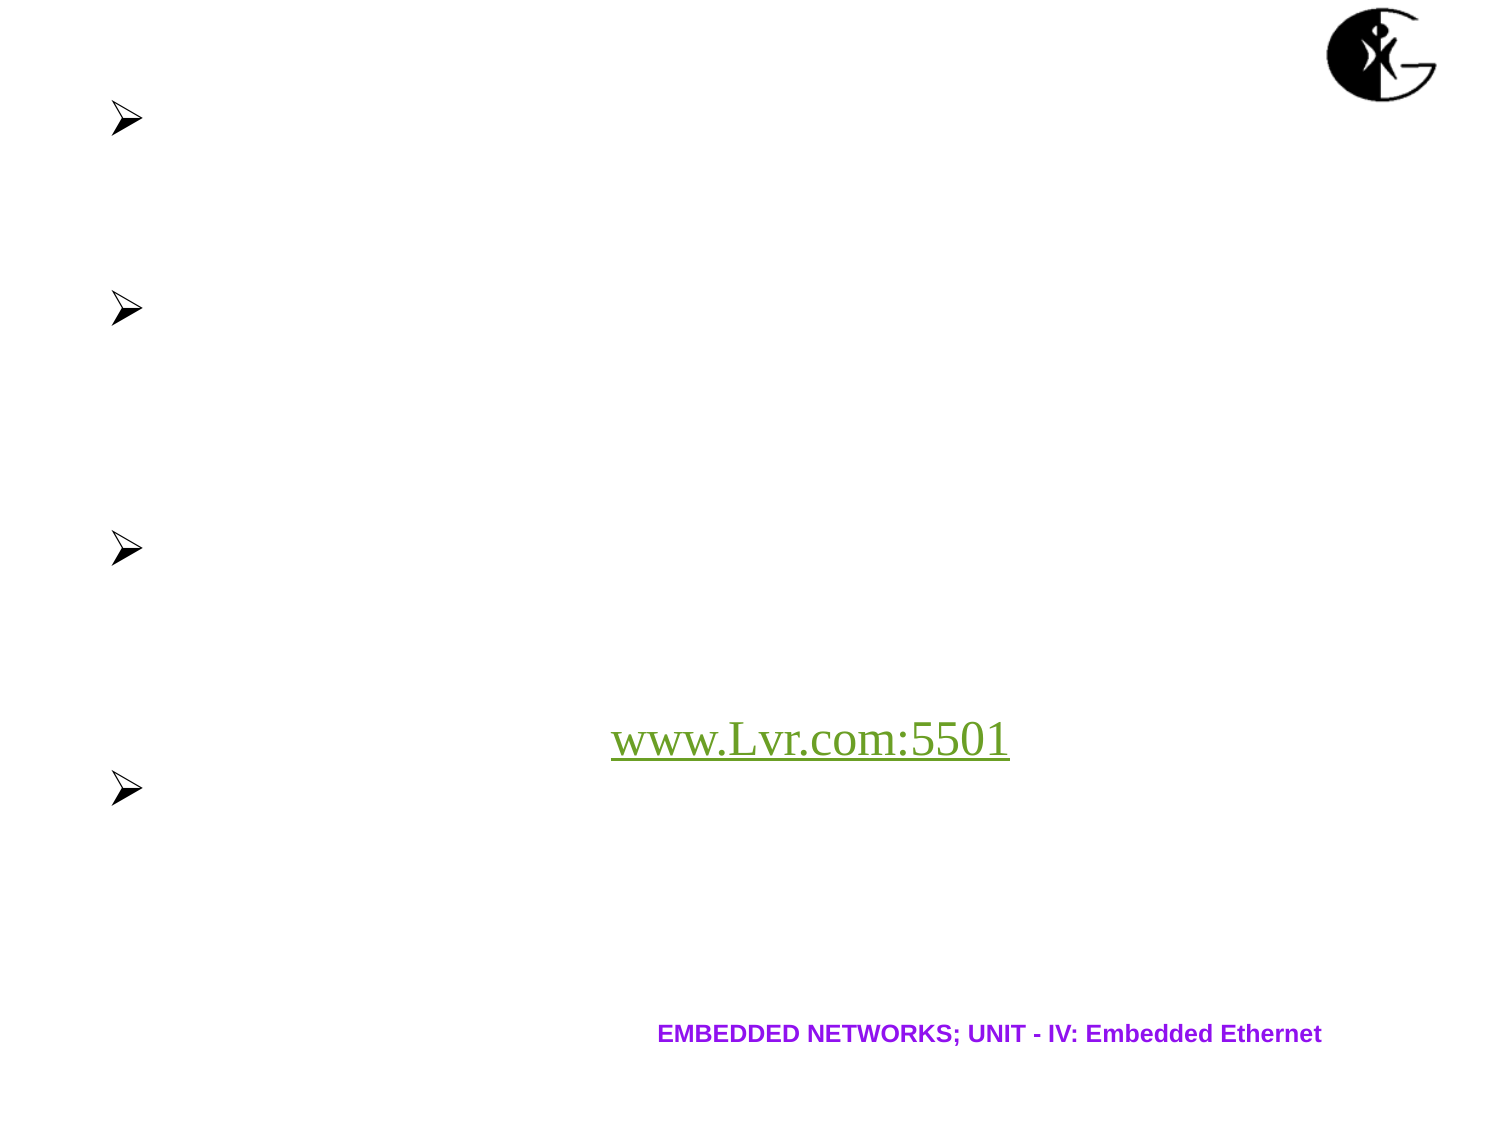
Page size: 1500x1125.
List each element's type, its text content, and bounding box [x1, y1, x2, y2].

list An HTTP 1.1 request must include a Host header in each request. The Host header specifies the Internet host name (such as www.Lvr.com) of the resource being requested. On receiving a GET request for a default page, the server’s HTTP software can examine the Host header to find out which host’s page the client is requesting. Without the Host header, each host name needs its own IP address. When a request is directed to a port other than the protocol’s default port, the Host header includes this information as well: Host: www.Lvr.com:5501 If a server doesn’t have an Internet host name, the request must include a Host header with an empty value. The HTTP 1.1 standard says that when an HTTP 1.1 server receives an HTTP 1.1 request that doesn’t include a Host header, the server must return a status code of 400 (Bad Request). [75, 87, 1425, 1075]
picture [1312, 0, 1451, 113]
footer EMBEDDED NETWORKS; UNIT - IV: Embedded Ethernet [487, 1002, 1338, 1063]
